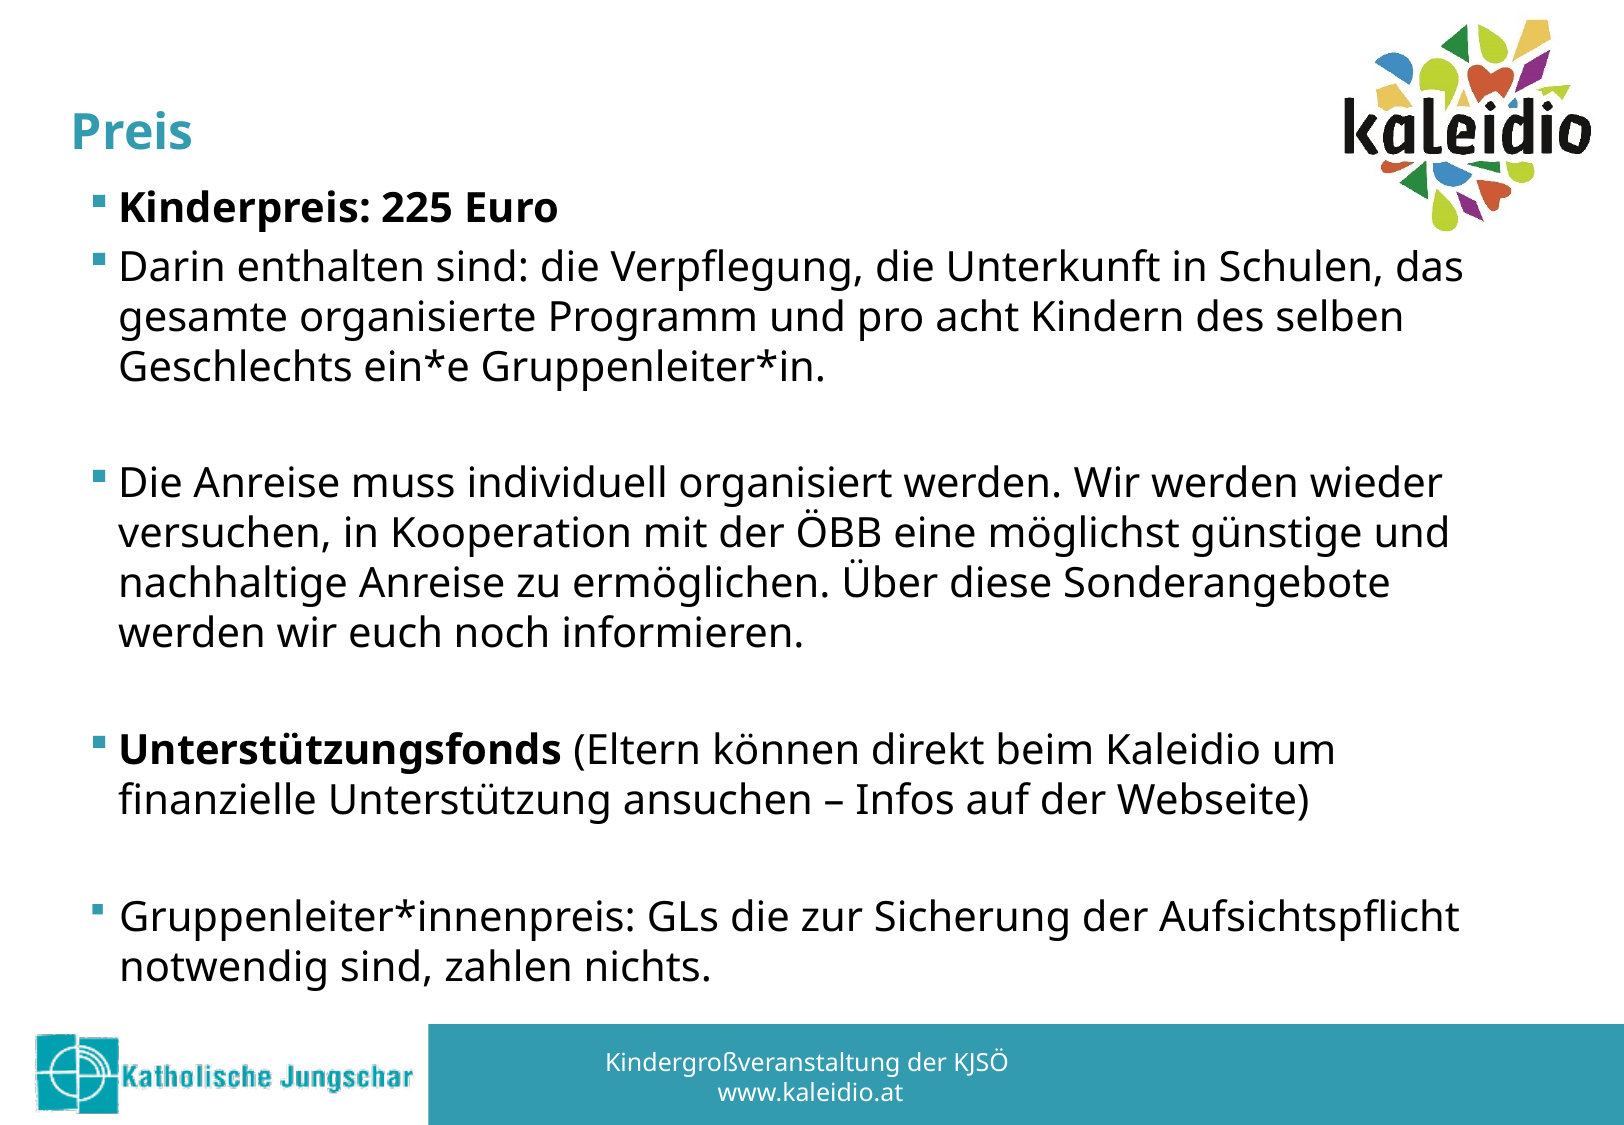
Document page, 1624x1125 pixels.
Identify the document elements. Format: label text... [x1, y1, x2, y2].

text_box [34, 1033, 416, 1117]
text_box [428, 1024, 1624, 1125]
text_box Preis [55, 30, 1319, 230]
text_box Kindergroßveranstaltung der KJSÖ www.kaleidio.at [552, 1046, 1069, 1095]
text_box Kinderpreis: 225 Euro Darin enthalten sind: die Verpflegung, die Unterkunft in Schulen, das gesamte organisierte Programm und pro acht Kindern des selben Geschlechts ein*e Gruppenleiter*in. Die Anreise muss individuell organisiert werden. Wir werden wieder versuchen, in Kooperation mit der ÖBB eine möglichst günstige und nachhaltige Anreise zu ermöglichen. Über diese Sonderangebote werden wir euch noch informieren. Unterstützungsfonds (Eltern können direkt beim Kaleidio um finanzielle Unterstützung ansuchen – Infos auf der Webseite) Gruppenleiter*innenpreis: GLs die zur Sicherung der Aufsichtspflicht notwendig sind, zahlen nichts. [81, 172, 1543, 1000]
picture [1319, 1, 1616, 250]
